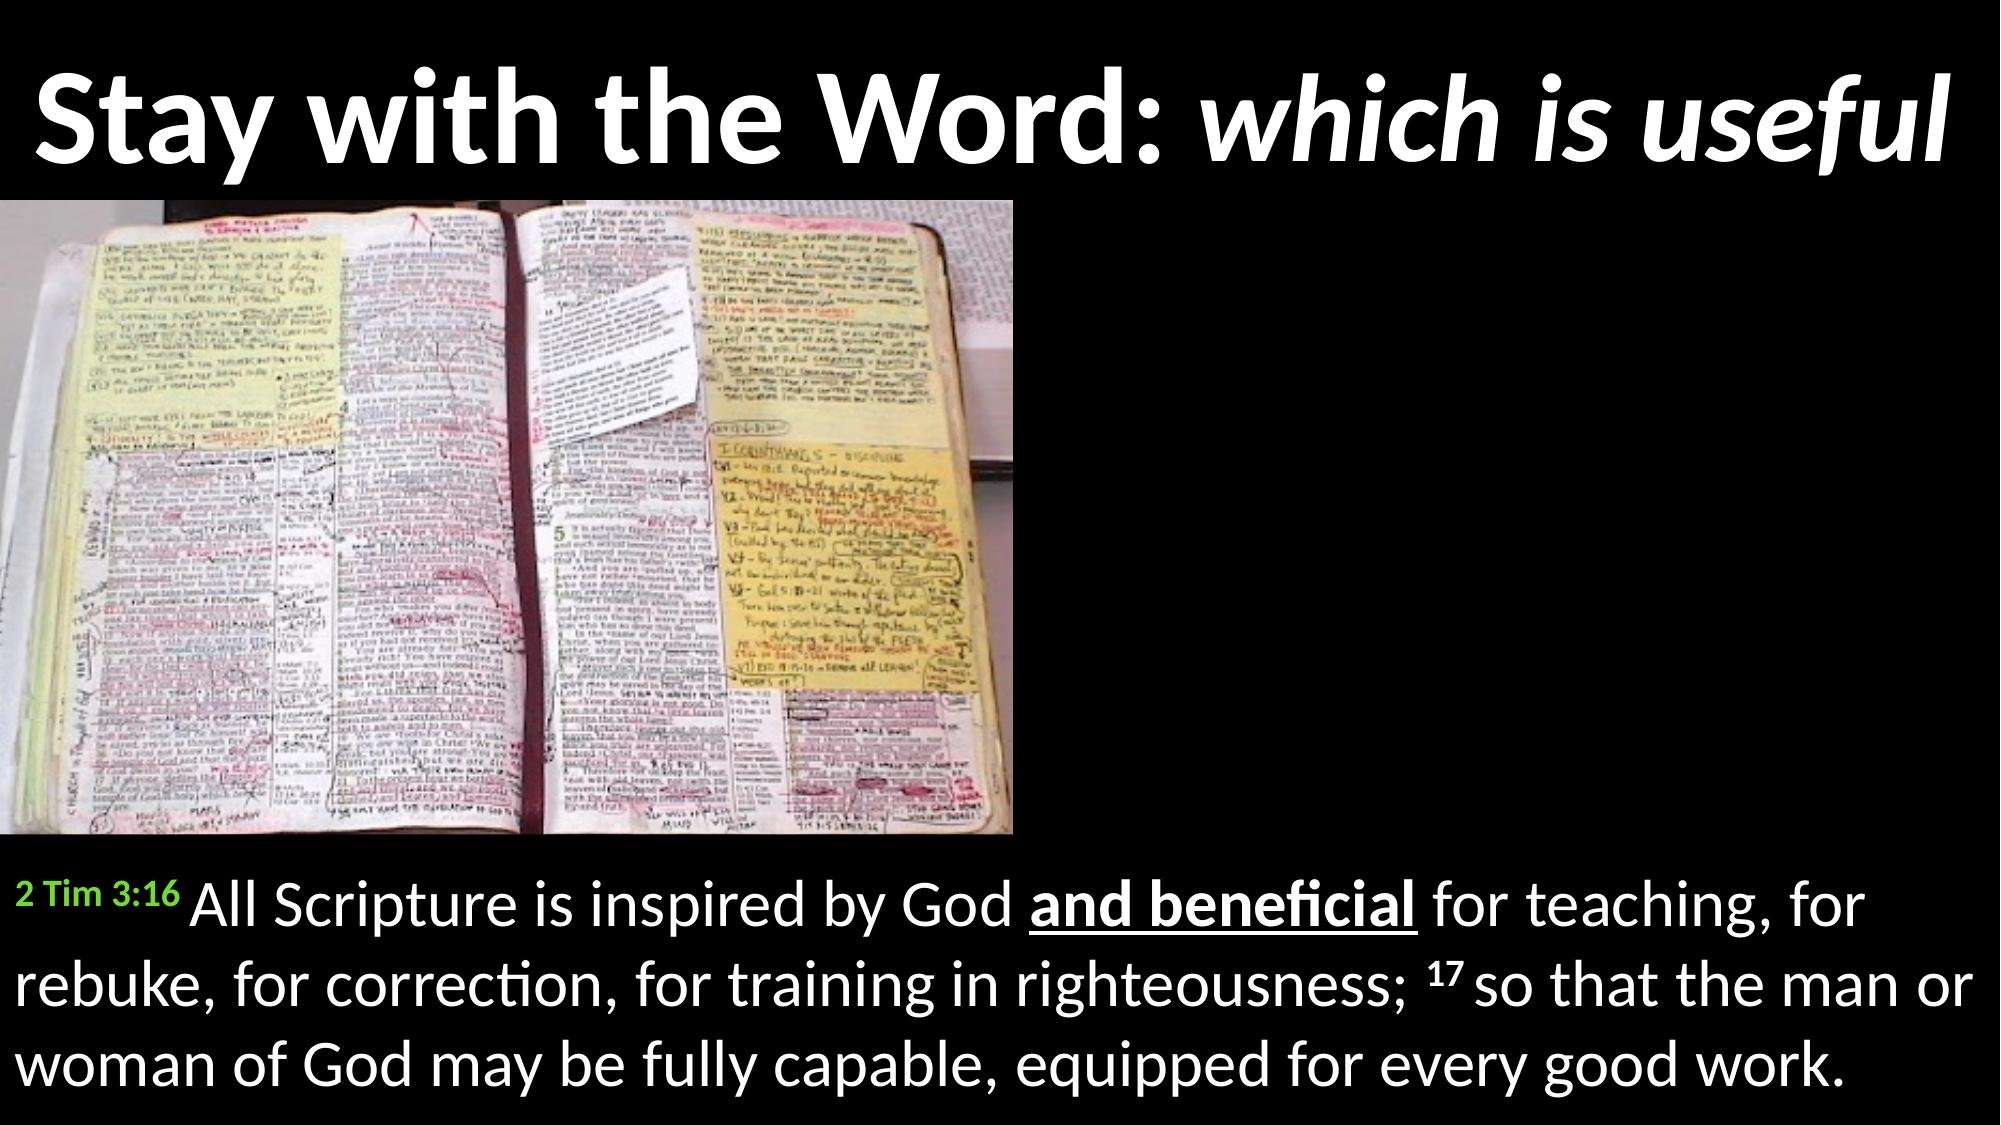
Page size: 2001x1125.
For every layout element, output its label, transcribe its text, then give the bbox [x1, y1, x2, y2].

text_box which is useful [1181, 29, 2000, 195]
text_box Stay with the Word: [0, 18, 2000, 199]
picture [0, 200, 1013, 903]
text_box 2 Tim 3:16 All Scripture is inspired by God and beneficial for teaching, for rebuke, for correction, for training in righteousness; 17 so that the man or woman of God may be fully capable, equipped for every good work. [0, 833, 2000, 1125]
